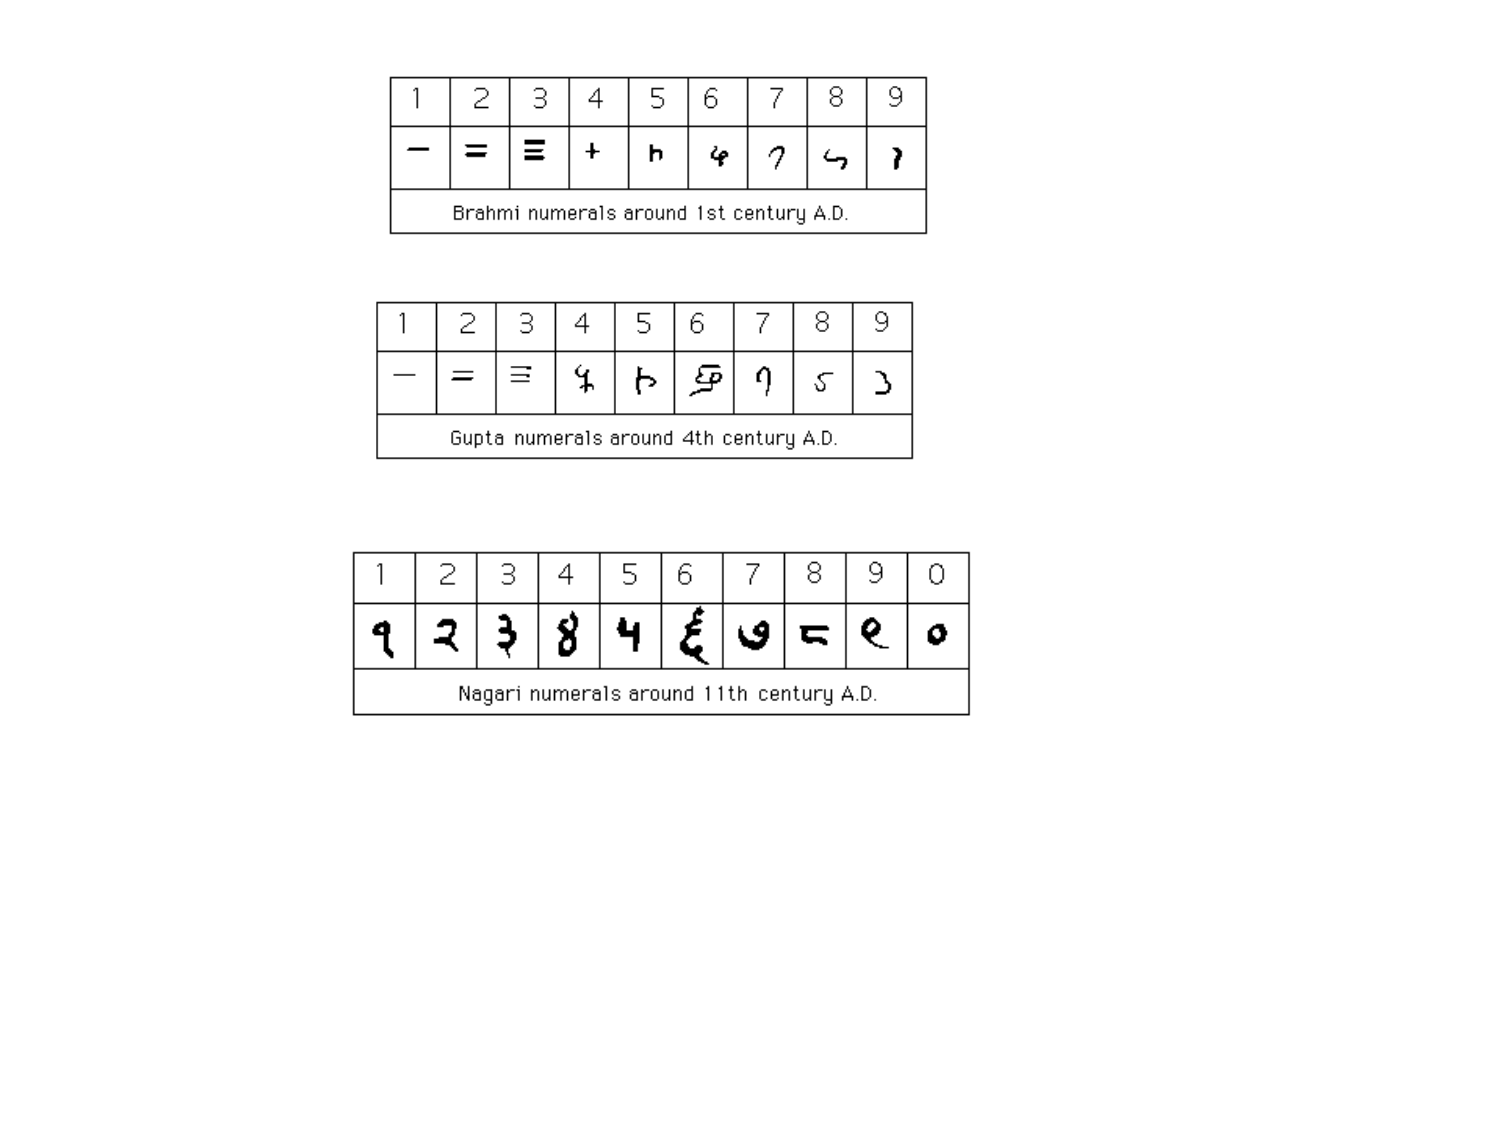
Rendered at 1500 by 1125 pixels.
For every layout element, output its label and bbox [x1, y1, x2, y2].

picture [374, 299, 918, 465]
picture [349, 549, 976, 719]
picture [387, 74, 932, 240]
